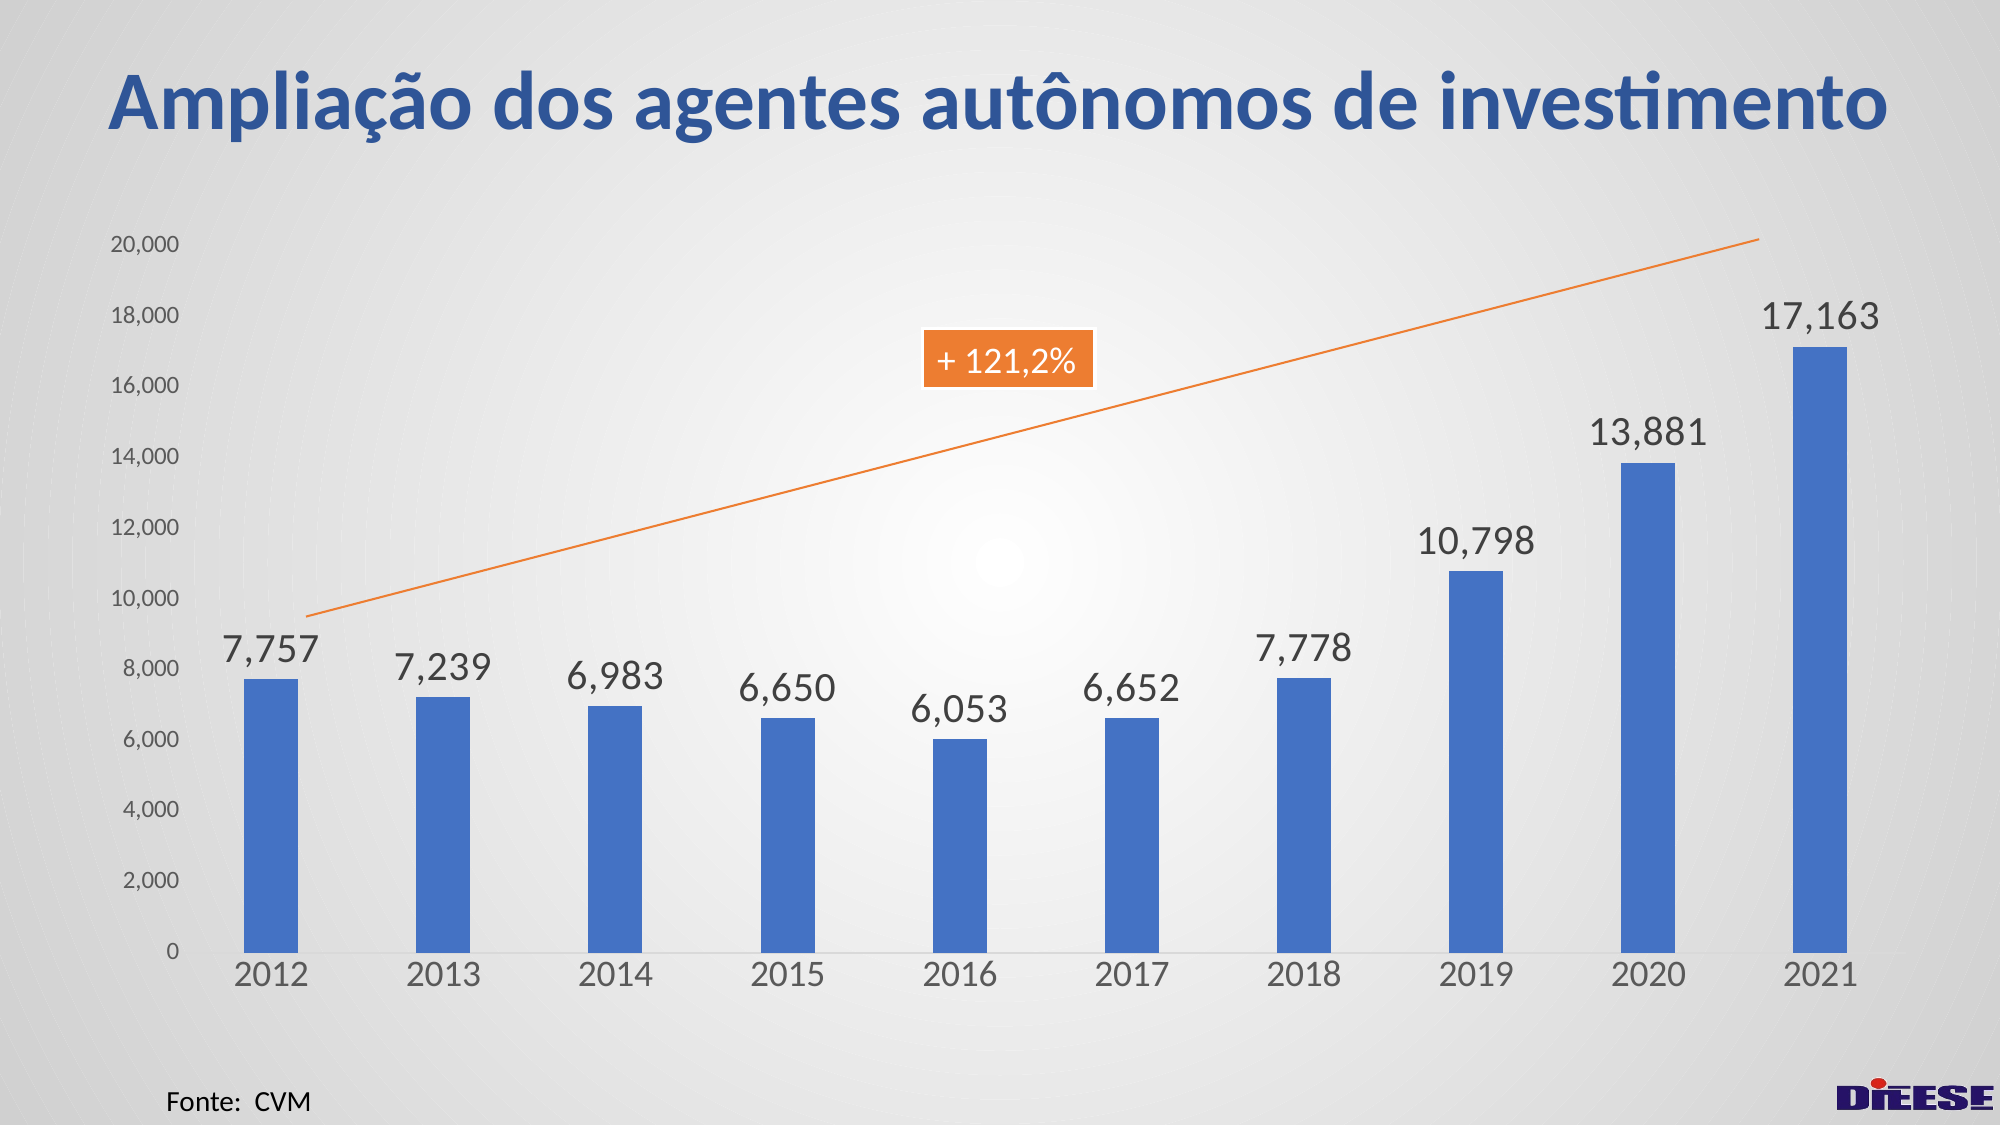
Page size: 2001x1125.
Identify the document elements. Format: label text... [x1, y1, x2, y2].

text_box Ampliação dos agentes autônomos de investimento [83, 61, 1917, 154]
picture [1837, 1067, 1994, 1122]
text_box Fonte: CVM [151, 1075, 880, 1125]
chart [83, 215, 1935, 1054]
